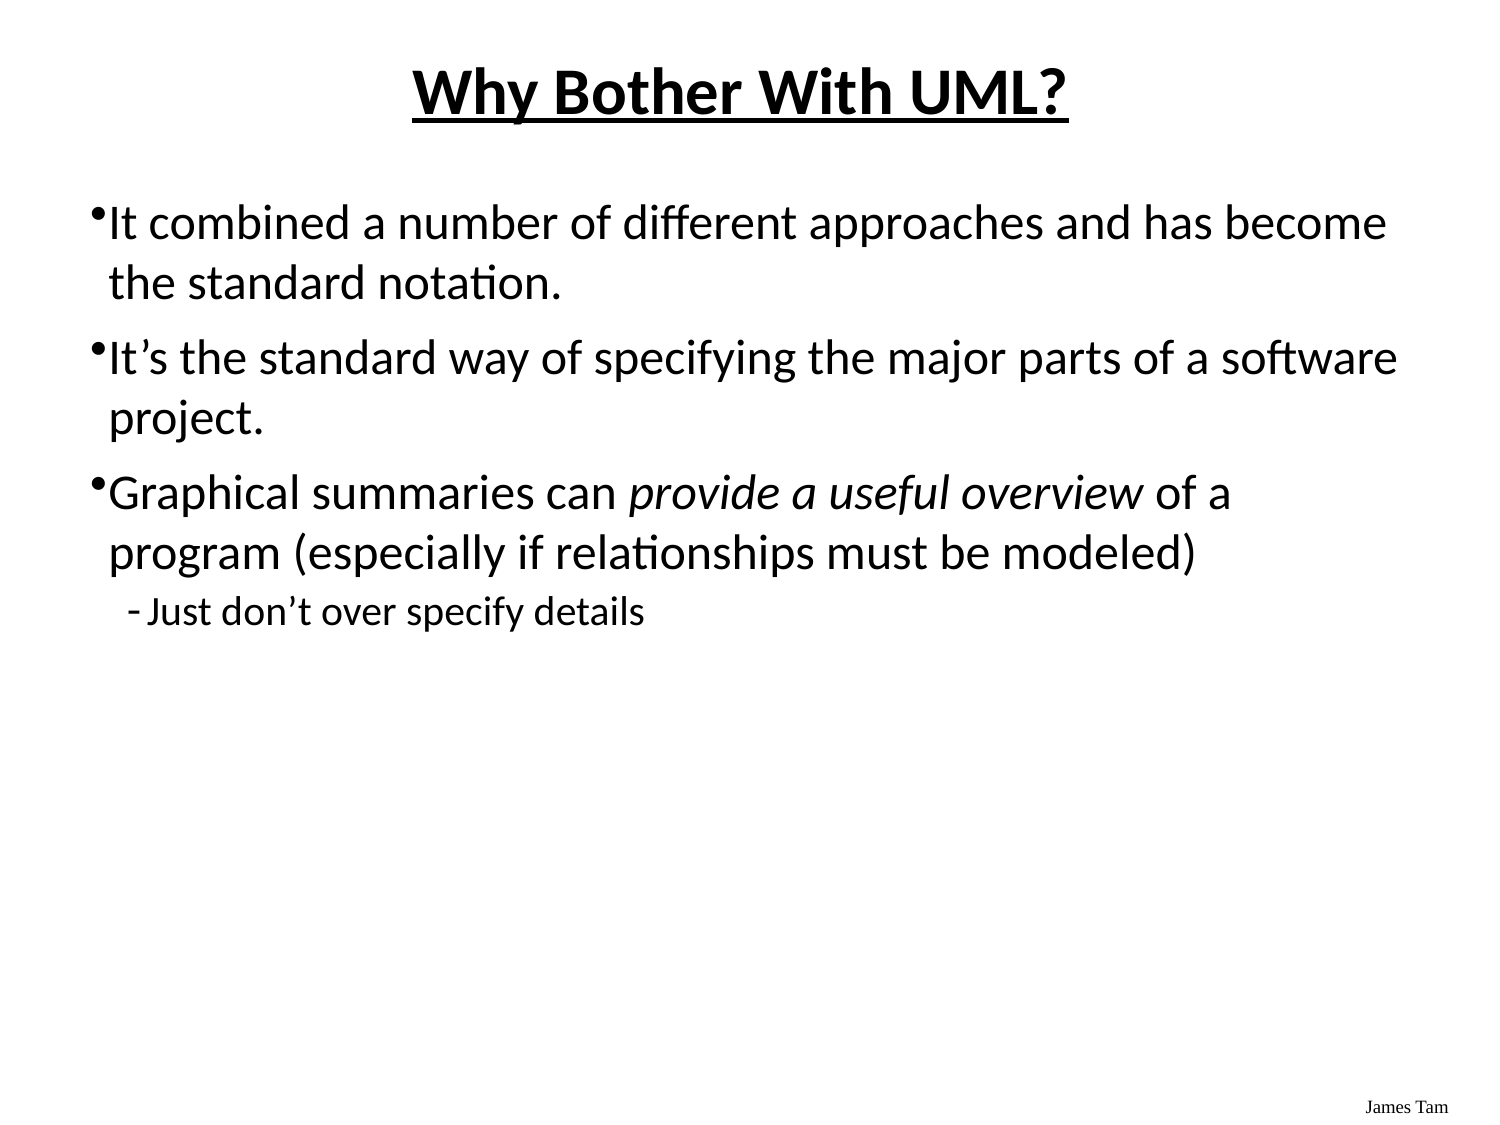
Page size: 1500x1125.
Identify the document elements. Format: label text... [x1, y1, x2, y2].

list It combined a number of different approaches and has become the standard notation. It’s the standard way of specifying the major parts of a software project. Graphical summaries can provide a useful overview of a program (especially if relationships must be modeled) Just don’t over specify details [75, 181, 1417, 1063]
title Why Bother With UML? [70, 49, 1411, 136]
